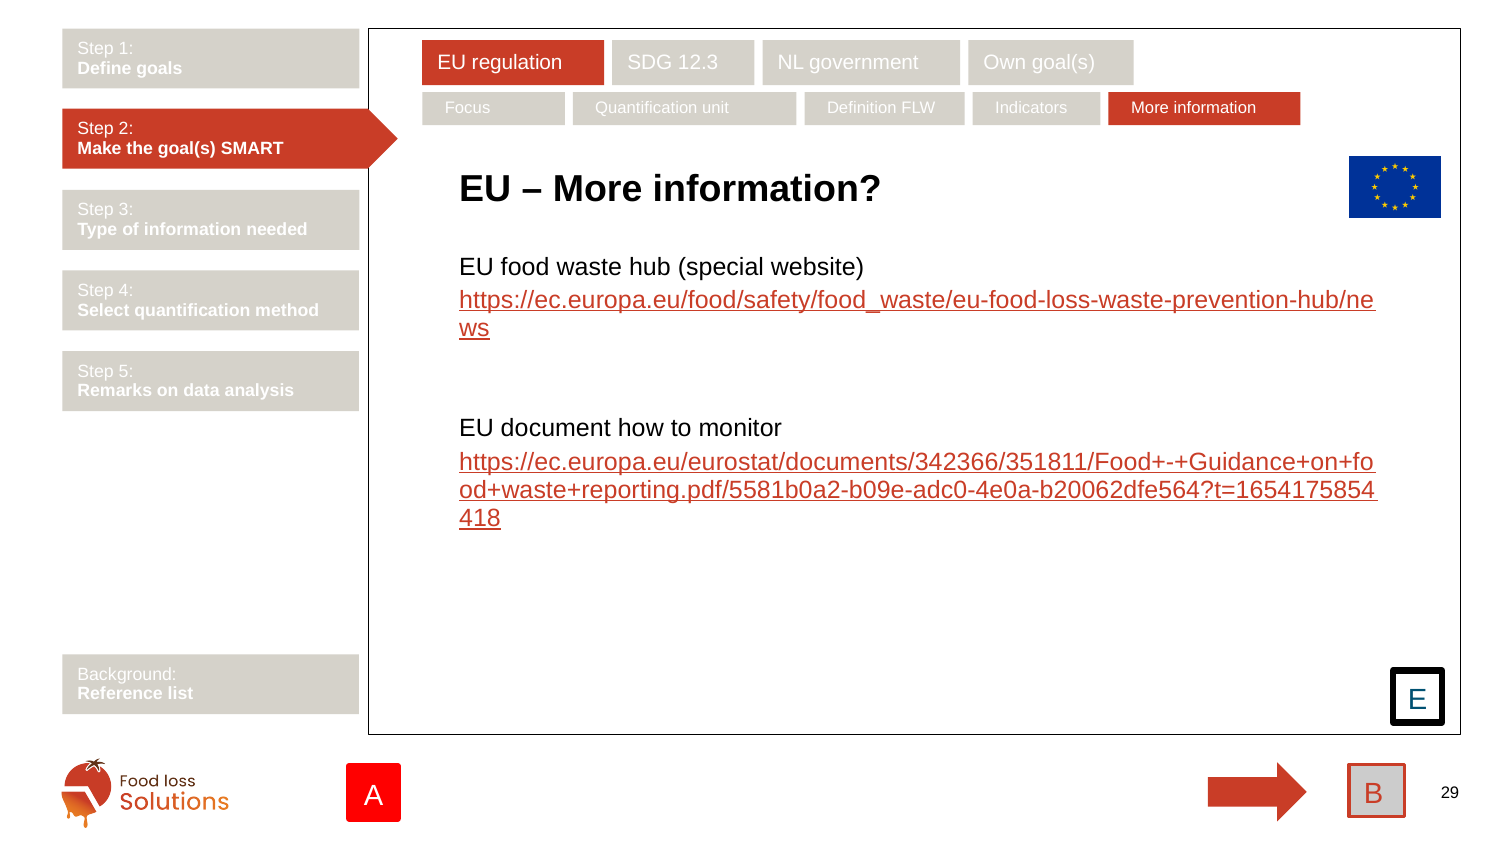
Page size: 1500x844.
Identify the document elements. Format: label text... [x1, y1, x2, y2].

text_box Own goal(s) [966, 38, 1136, 87]
text_box SDG 12.3 [610, 38, 757, 87]
slide_number 29 [1388, 783, 1466, 804]
text_box B [1348, 764, 1405, 817]
text_box More information [1106, 90, 1302, 127]
text_box NL government [761, 38, 962, 87]
title EU – More information? [444, 155, 1349, 211]
text_box A [348, 766, 398, 819]
text_box E [1393, 670, 1442, 723]
picture [53, 750, 237, 837]
text_box Indicators [970, 90, 1103, 127]
text_box Quantification unit [571, 90, 799, 127]
text_box Definition FLW [802, 90, 967, 127]
text_box Step 2: Make the goal(s) SMART [60, 106, 400, 171]
text_box [1205, 760, 1309, 824]
picture [1348, 156, 1441, 218]
text_box Step 1: Define goals [60, 26, 362, 91]
list EU food waste hub (special website) https://ec.europa.eu/food/safety/food_waste/eu-food-loss-waste-prevention-hub/news EU document how to monitor https://ec.europa.eu/eurostat/documents/342366/351811/Food+-+Guidance+on+food+waste+reporting.pdf/5581b0a2-b09e-adc0-4e0a-b20062dfe564?t=1654175854418 [444, 239, 1405, 645]
text_box EU regulation [420, 38, 606, 87]
text_box Step 4: Select quantification method [60, 268, 361, 332]
text_box Step 5: Remarks on data analysis [60, 349, 361, 413]
text_box Focus [420, 90, 567, 127]
text_box Step 3: Type of information needed [60, 188, 362, 252]
text_box Background: Reference list [60, 652, 361, 716]
